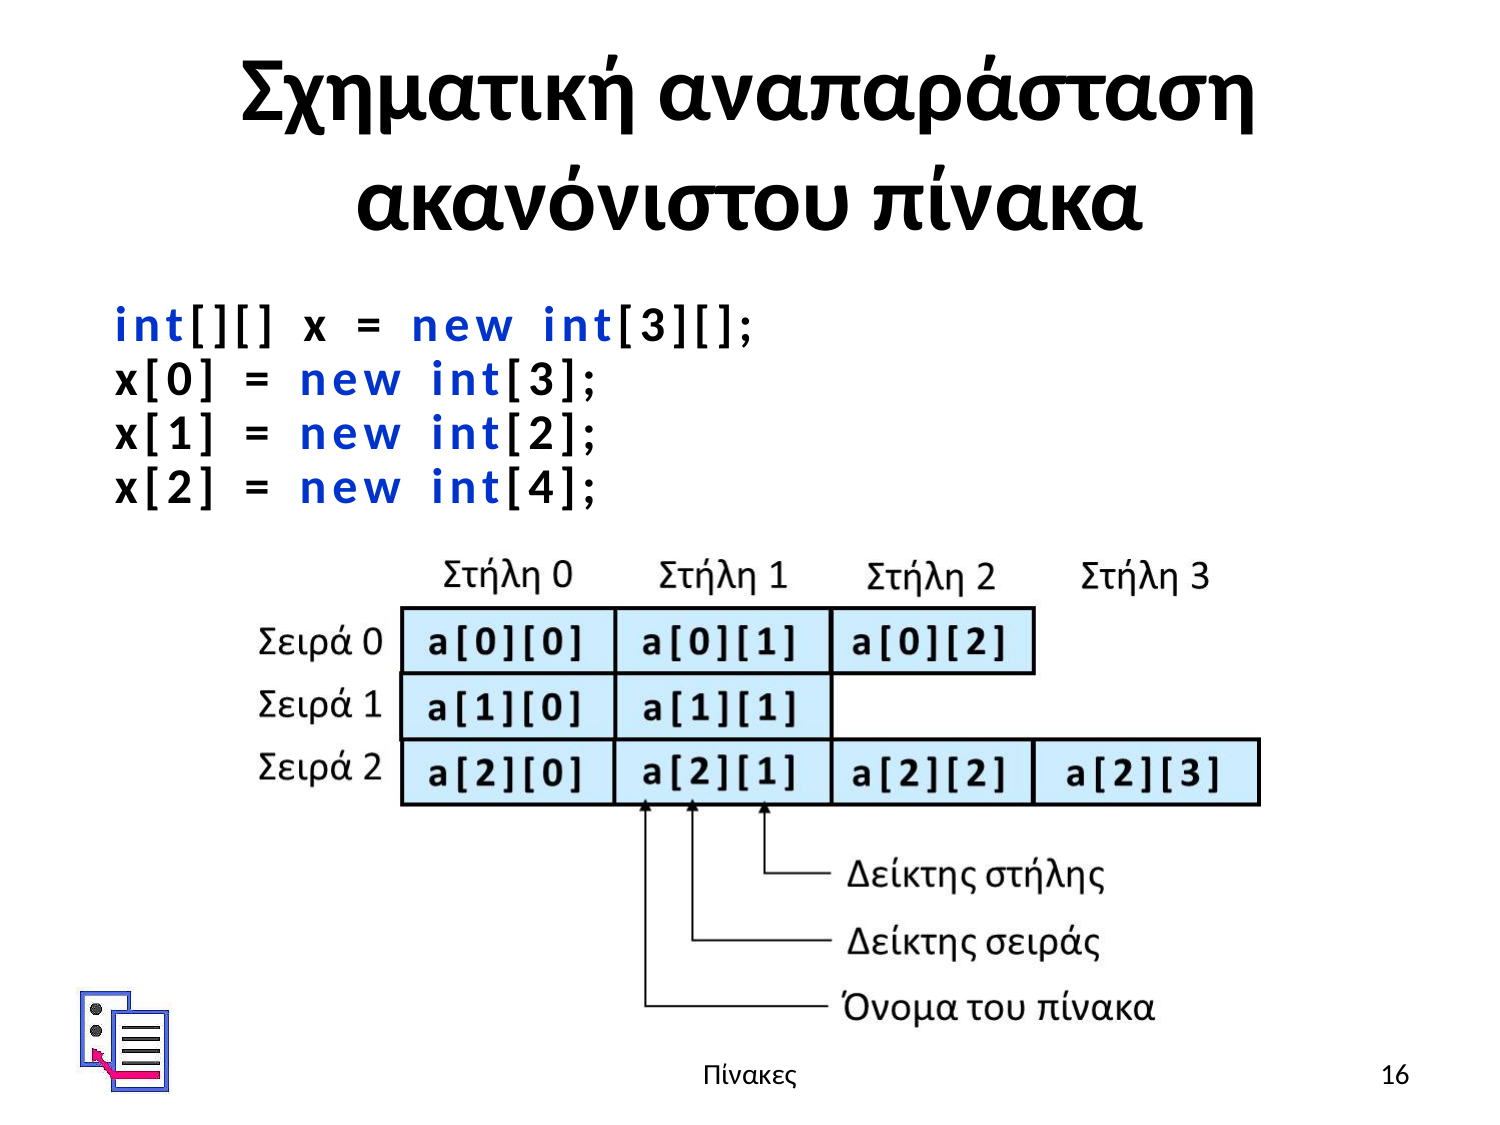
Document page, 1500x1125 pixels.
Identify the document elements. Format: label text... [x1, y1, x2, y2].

slide_number 16 [1074, 1042, 1425, 1103]
picture [76, 987, 172, 1095]
title Σχηματική αναπαράσταση ακανόνιστου πίνακα [75, 45, 1425, 233]
footer Πίνακες [512, 1064, 988, 1103]
picture [232, 535, 1262, 1057]
text_box int[][] x = new int[3][]; x[0] = new int[3]; x[1] = new int[2]; x[2] = new int[4]; [100, 290, 1388, 522]
